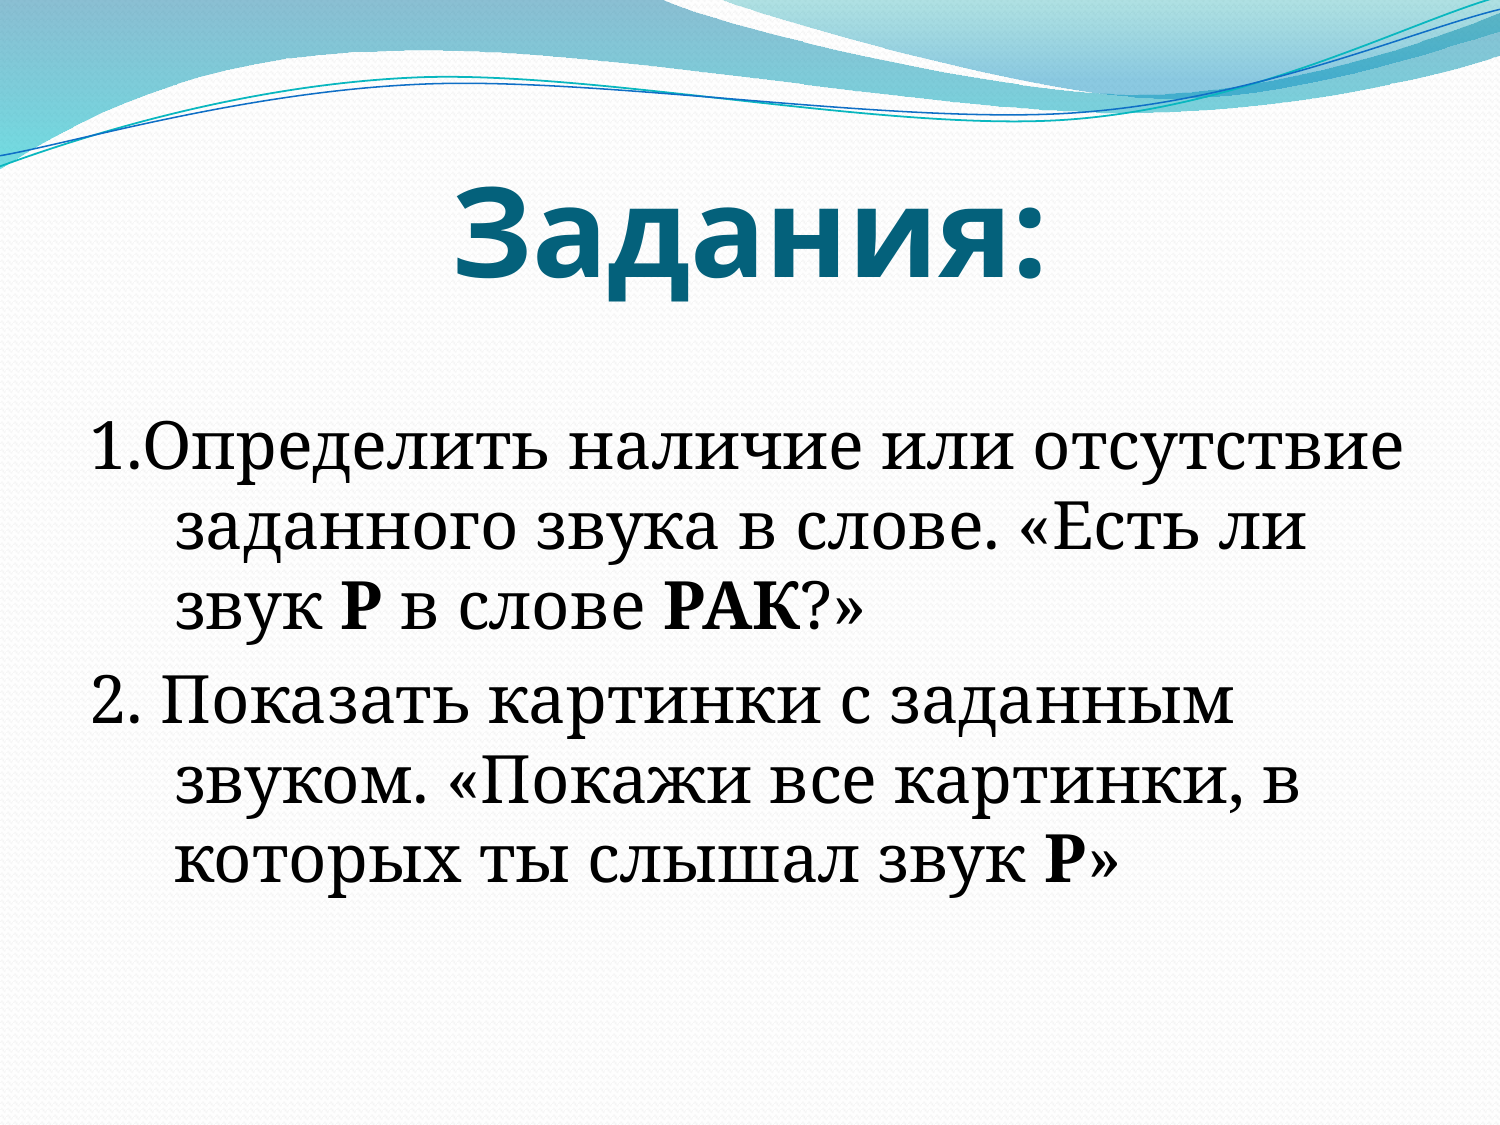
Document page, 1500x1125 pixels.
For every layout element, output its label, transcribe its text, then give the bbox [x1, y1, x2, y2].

title Задания: [75, 115, 1425, 303]
list 1.Определить наличие или отсутствие заданного звука в слове. «Есть ли звук Р в слове РАК?» 2. Показать картинки с заданным звуком. «Покажи все картинки, в которых ты слышал звук Р» [75, 317, 1425, 1038]
